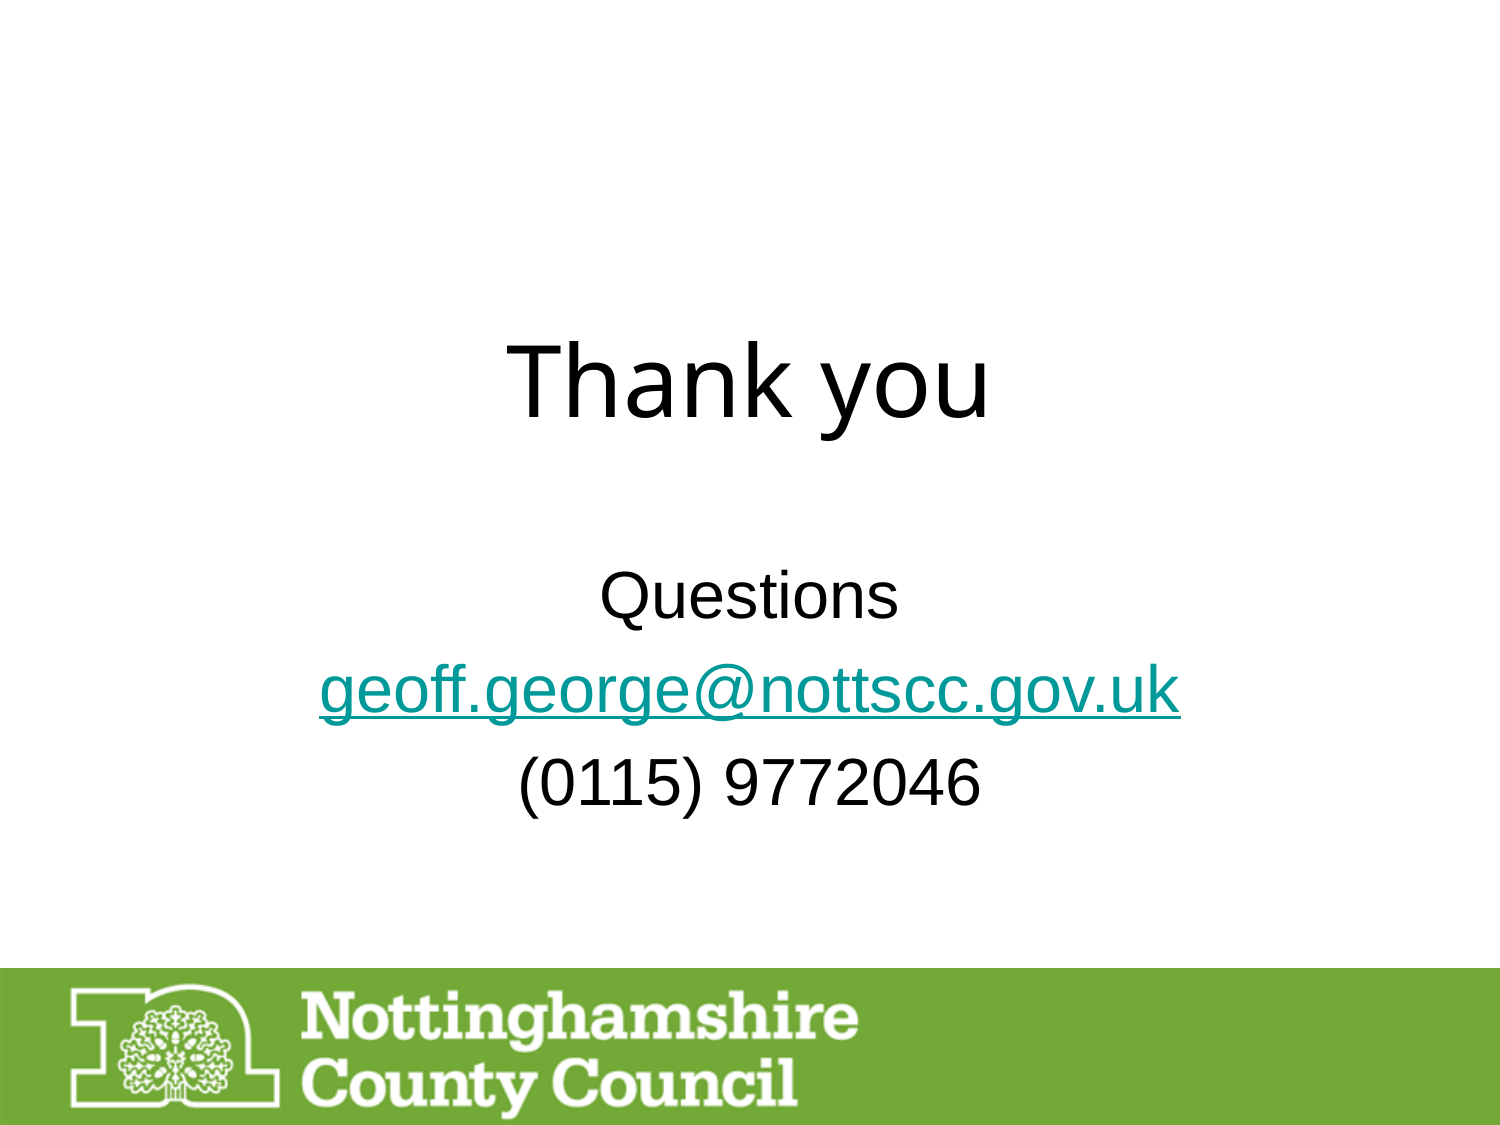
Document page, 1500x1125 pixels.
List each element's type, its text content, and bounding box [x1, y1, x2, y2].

picture [0, 968, 1500, 1125]
title Thank you [112, 256, 1388, 498]
subtitle Questions geoff.george@nottscc.gov.uk (0115) 9772046 [225, 544, 1275, 832]
